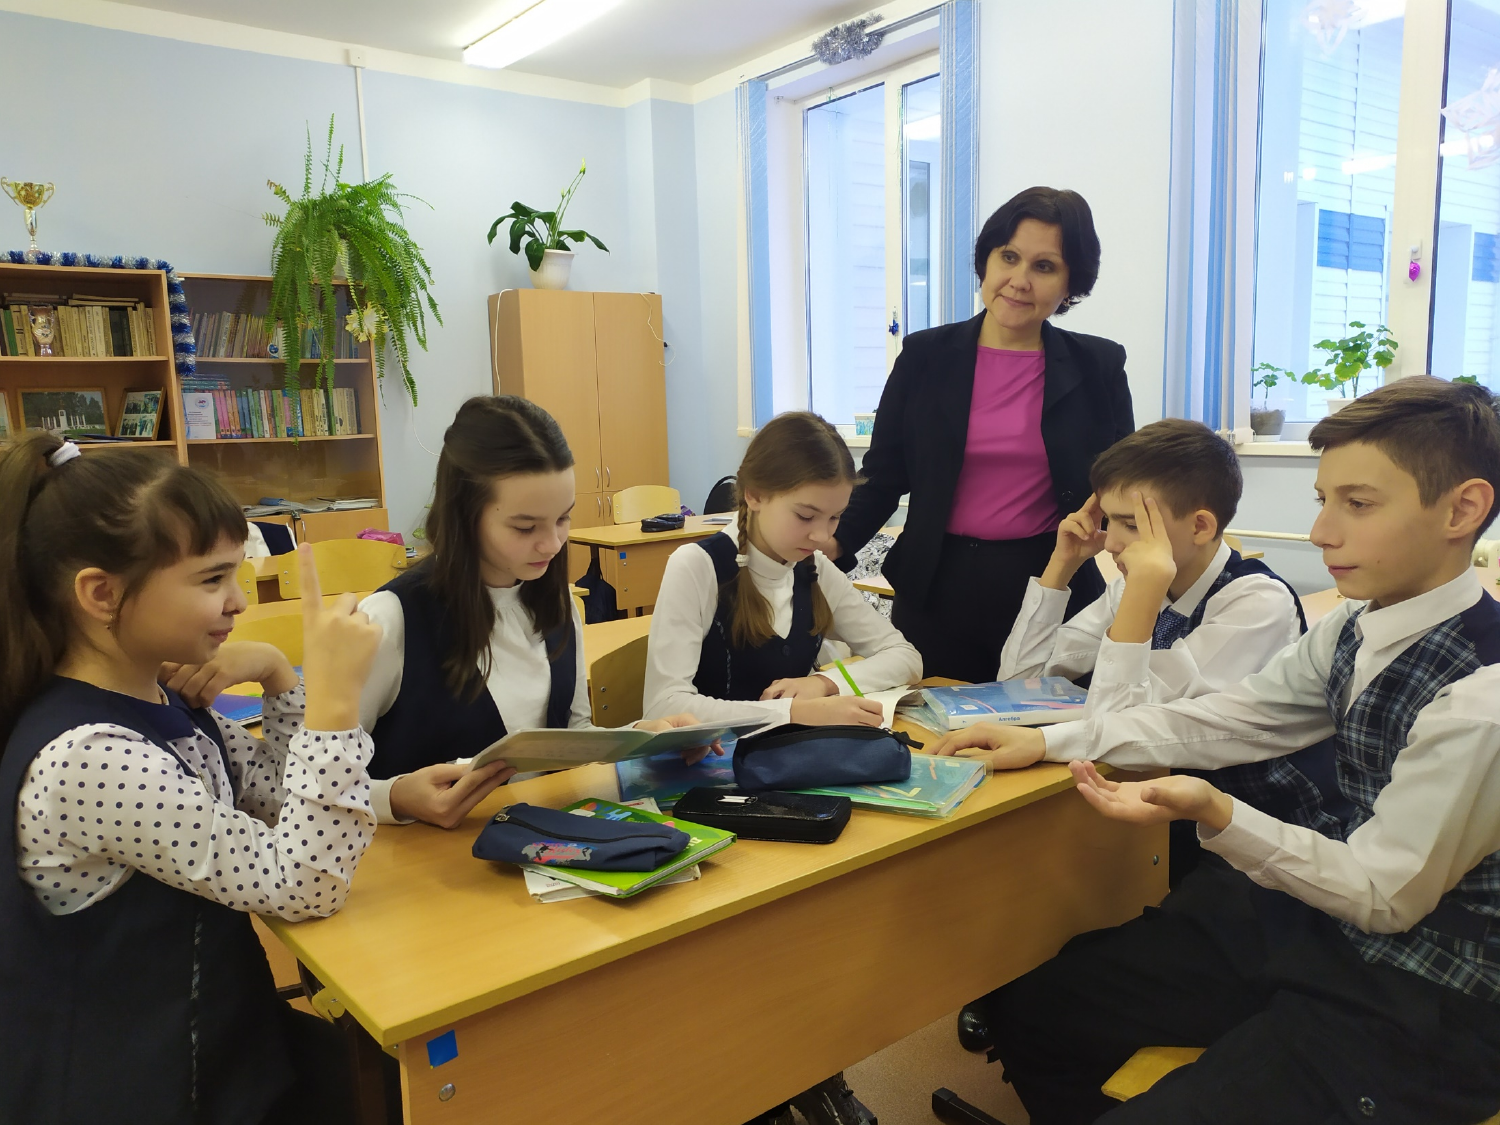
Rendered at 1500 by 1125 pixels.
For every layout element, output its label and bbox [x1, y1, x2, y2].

list [0, 0, 1500, 1125]
